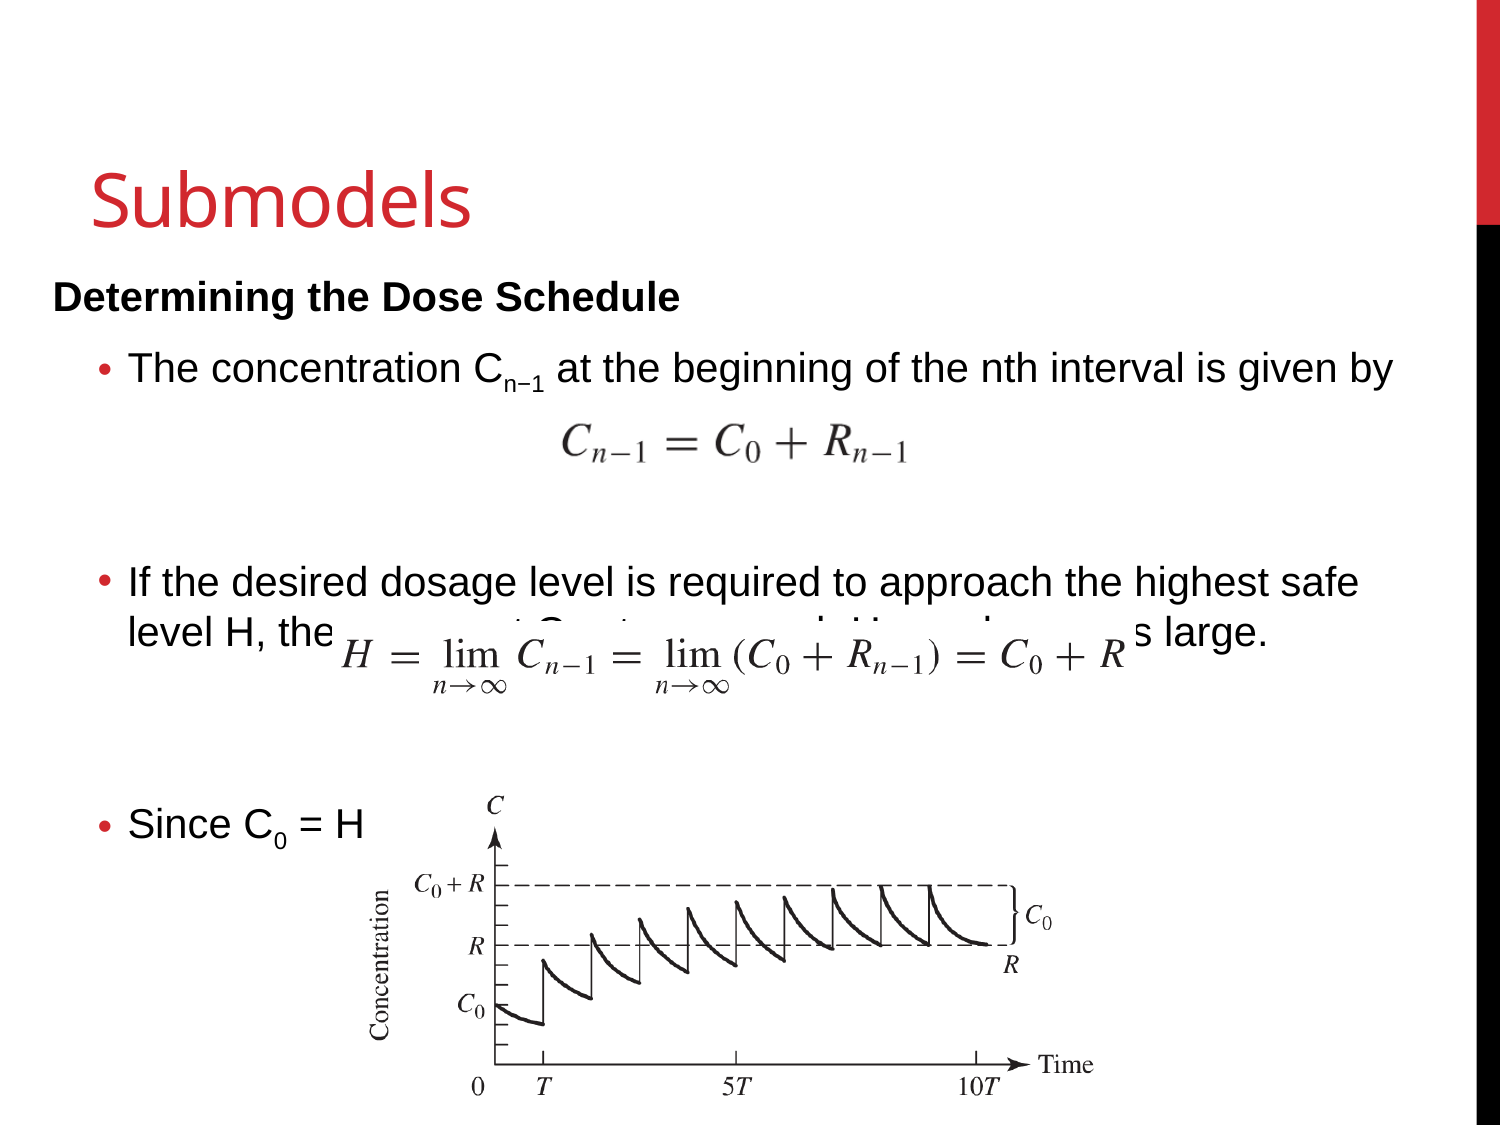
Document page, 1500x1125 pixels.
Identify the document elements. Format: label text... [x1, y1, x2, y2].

title Submodels [75, 25, 1025, 250]
picture [332, 620, 1137, 708]
picture [548, 403, 921, 478]
list Determining the Dose Schedule The concentration Cn−1 at the beginning of the nth interval is given by If the desired dosage level is required to approach the highest safe level H, then we want Cn−1 to approach H as n becomes large. Since C0 = H – L then this result yields R = L. [37, 262, 1438, 1005]
picture [361, 784, 1101, 1101]
